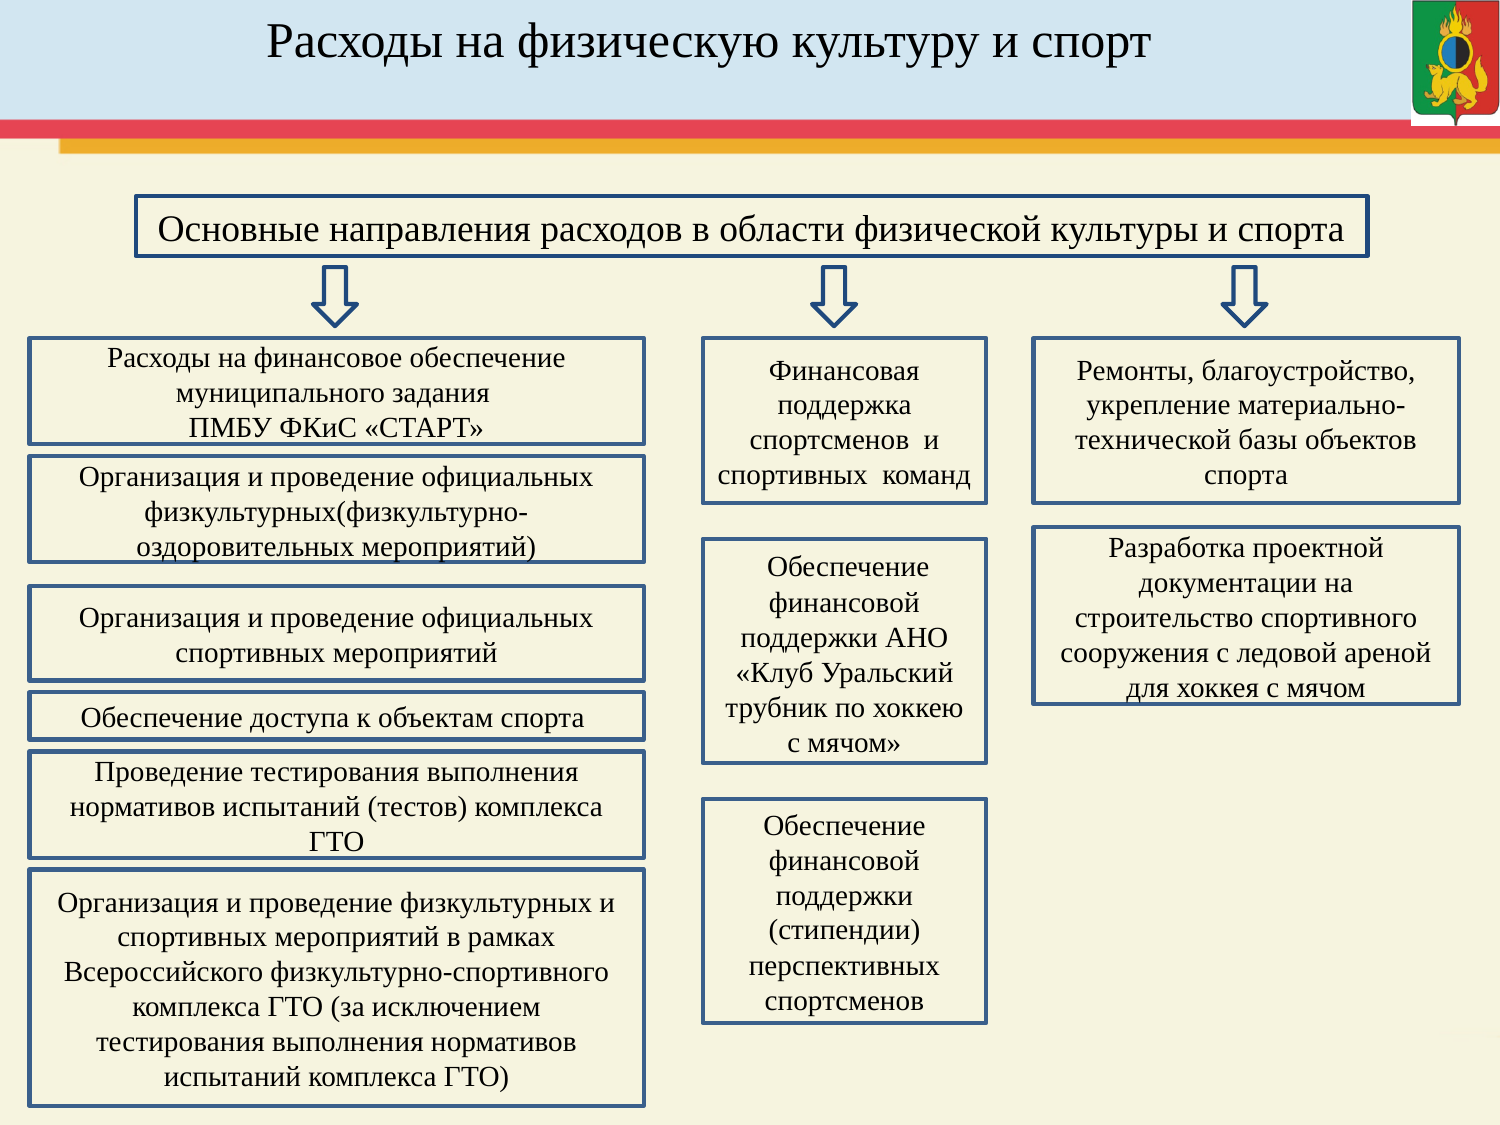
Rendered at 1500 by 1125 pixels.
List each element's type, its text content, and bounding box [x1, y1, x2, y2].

text_box Организация и проведение официальных физкультурных(физкультурно-оздоровительных мероприятий) [27, 454, 646, 564]
text_box Ремонты, благоустройство, укрепление материально-технической базы объектов спорта [1031, 336, 1461, 505]
text_box [1220, 265, 1269, 329]
text_box Расходы на финансовое обеспечение муниципального задания ПМБУ ФКиС «СТАРТ» [27, 336, 646, 446]
text_box Обеспечение финансовой поддержки (стипендии) перспективных спортсменов [701, 797, 988, 1025]
text_box Разработка проектной документации на строительство спортивного сооружения с ледовой ареной для хоккея с мячом [1031, 525, 1461, 706]
picture [0, 0, 1500, 1125]
text_box [810, 265, 859, 329]
text_box Основные направления расходов в области физической культуры и спорта [135, 196, 1368, 256]
text_box Организация и проведение физкультурных и спортивных мероприятий в рамках Всероссийского физкультурно-спортивного комплекса ГТО (за исключением тестирования выполнения нормативов испытаний комплекса ГТО) [27, 867, 646, 1108]
text_box Расходы на физическую культуру и спорт [29, 0, 1388, 75]
text_box Обеспечение финансовой поддержки АНО «Клуб Уральский трубник по хоккею с мячом» [701, 537, 988, 765]
text_box Проведение тестирования выполнения нормативов испытаний (тестов) комплекса ГТО [27, 749, 646, 860]
text_box Организация и проведение официальных спортивных мероприятий [27, 584, 646, 683]
text_box [310, 265, 359, 329]
text_box Финансовая поддержка спортсменов и спортивных команд [701, 336, 988, 505]
text_box Обеспечение доступа к объектам спорта [27, 690, 646, 742]
